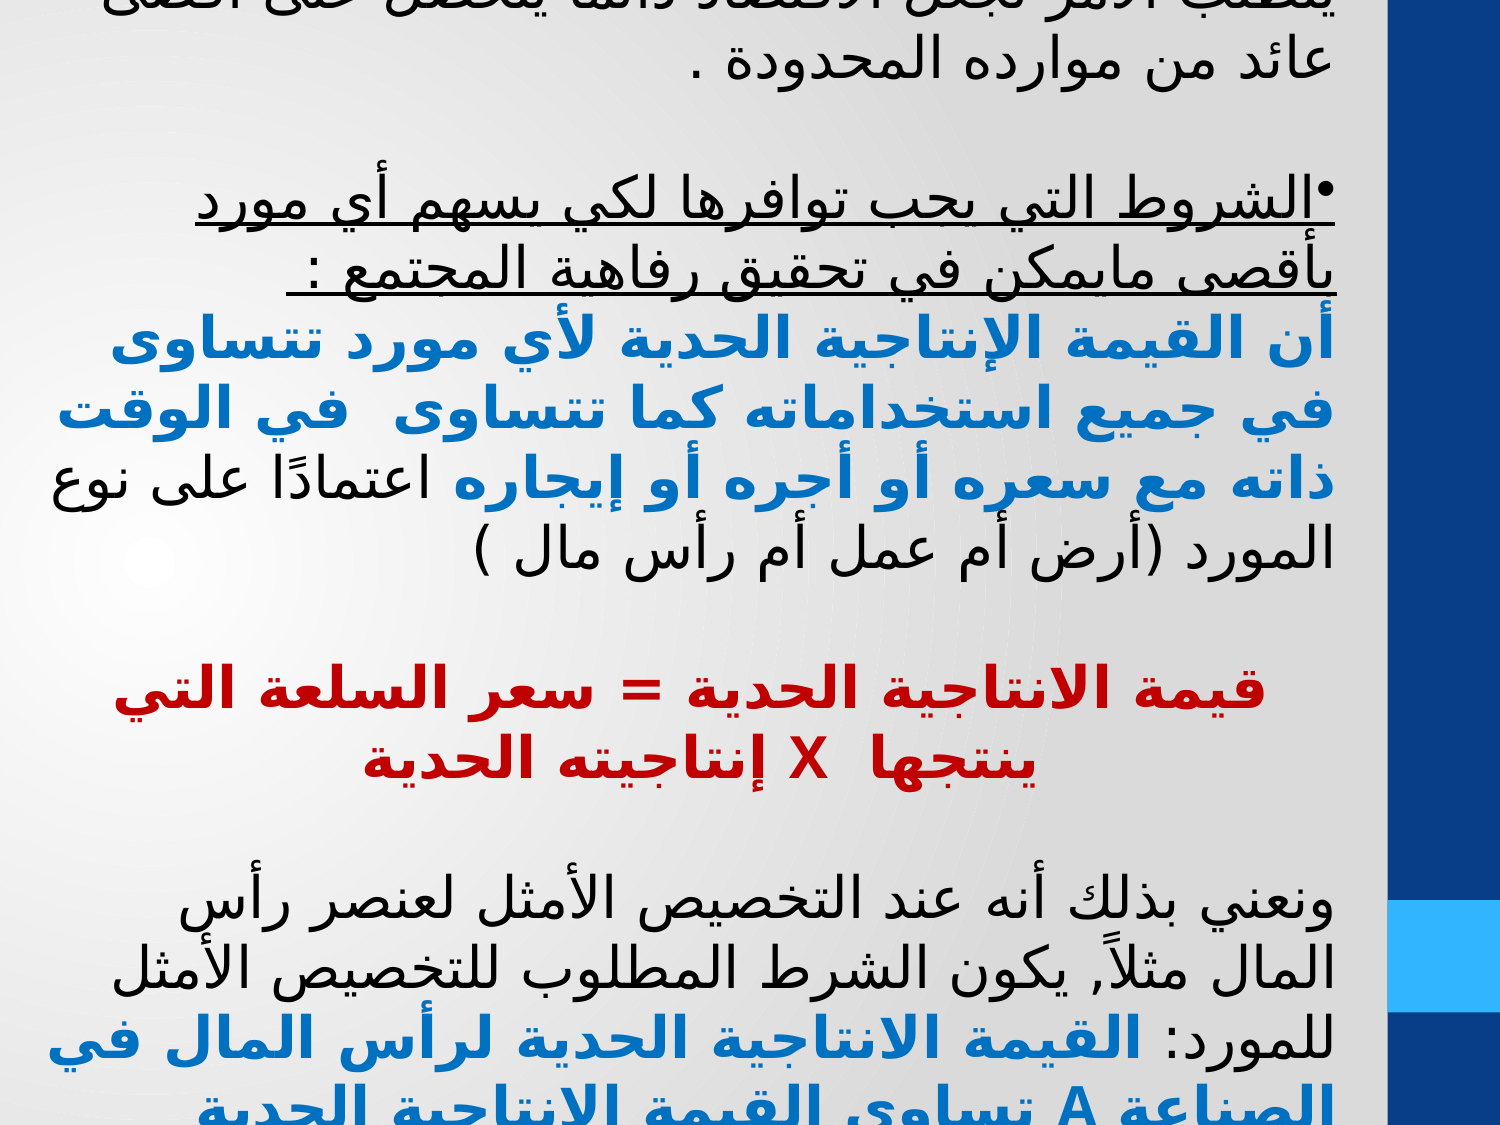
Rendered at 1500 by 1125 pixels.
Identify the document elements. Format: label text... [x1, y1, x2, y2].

text_box مالمقصود من كفاءة الاقتصاد ؟ عند التخصيص الأمثل للموارد وإعادة تخصيصها عندما يتطلب الأمر تجعل الاقتصاد دائما يتحصل على أقصى عائد من موارده المحدودة . الشروط التي يجب توافرها لكي يسهم أي مورد بأقصى مايمكن في تحقيق رفاهية المجتمع : أن القيمة الإنتاجية الحدية لأي مورد تتساوى في جميع استخداماته كما تتساوى في الوقت ذاته مع سعره أو أجره أو إيجاره اعتمادًا على نوع المورد (أرض أم عمل أم رأس مال ) قيمة الانتاجية الحدية = سعر السلعة التي ينتجها X إنتاجيته الحدية ونعني بذلك أنه عند التخصيص الأمثل لعنصر رأس المال مثلاً, يكون الشرط المطلوب للتخصيص الأمثل للمورد: القيمة الانتاجية الحدية لرأس المال في الصناعة A تساوي القيمة الانتاجية الحدية لرأس المال في الصناعة B ، ويساوي في الوقت نفسه سعر الوحدة من رأس المال. [29, 0, 1353, 1125]
